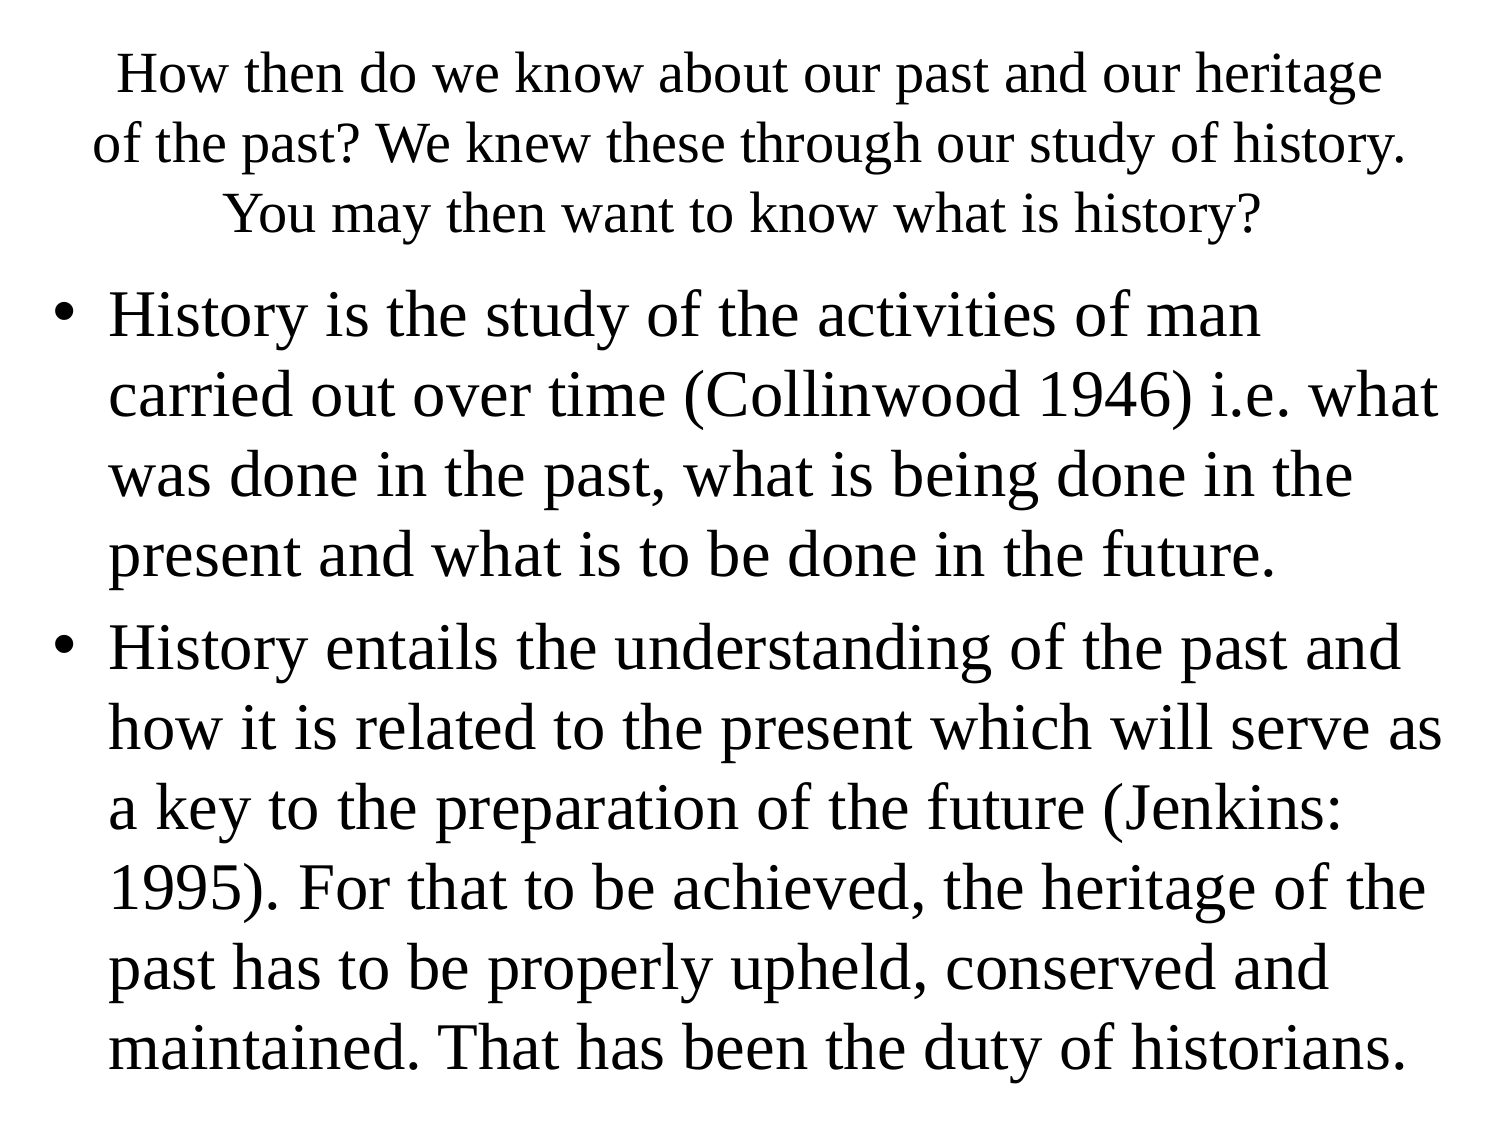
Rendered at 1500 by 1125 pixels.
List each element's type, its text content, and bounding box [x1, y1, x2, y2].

title How then do we know about our past and our heritage of the past? We knew these through our study of history. You may then want to know what is history? [75, 45, 1425, 233]
list History is the study of the activities of man carried out over time (Collinwood 1946) i.e. what was done in the past, what is being done in the present and what is to be done in the future. History entails the understanding of the past and how it is related to the present which will serve as a key to the preparation of the future (Jenkins: 1995). For that to be achieved, the heritage of the past has to be properly upheld, conserved and maintained. That has been the duty of historians. [37, 262, 1475, 1100]
